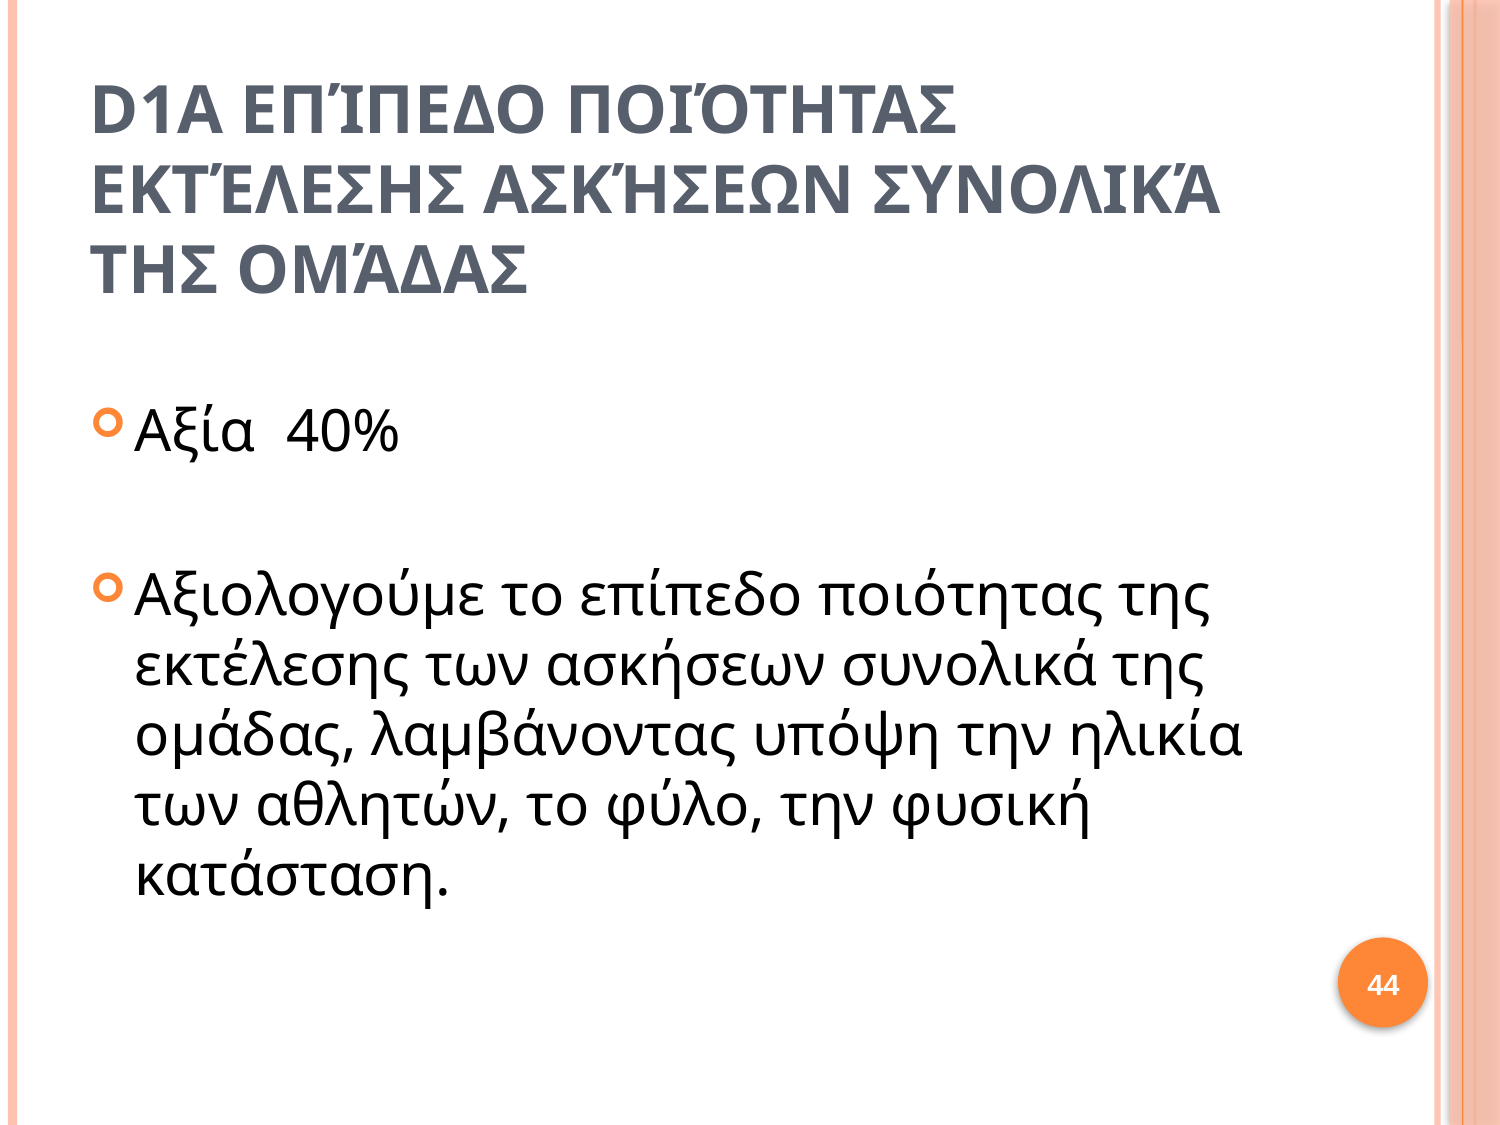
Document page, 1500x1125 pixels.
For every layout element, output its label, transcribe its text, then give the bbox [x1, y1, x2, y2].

title D1a Επίπεδο ποιότητας εκτέλεσης ασκήσεων συνολικά της ομάδας [75, 45, 1300, 315]
slide_number 44 [1333, 940, 1434, 1027]
list Αξία 40% Αξιολογούμε το επίπεδο ποιότητας της εκτέλεσης των ασκήσεων συνολικά της ομάδας, λαμβάνοντας υπόψη την ηλικία των αθλητών, το φύλο, την φυσική κατάσταση. [75, 385, 1300, 1012]
